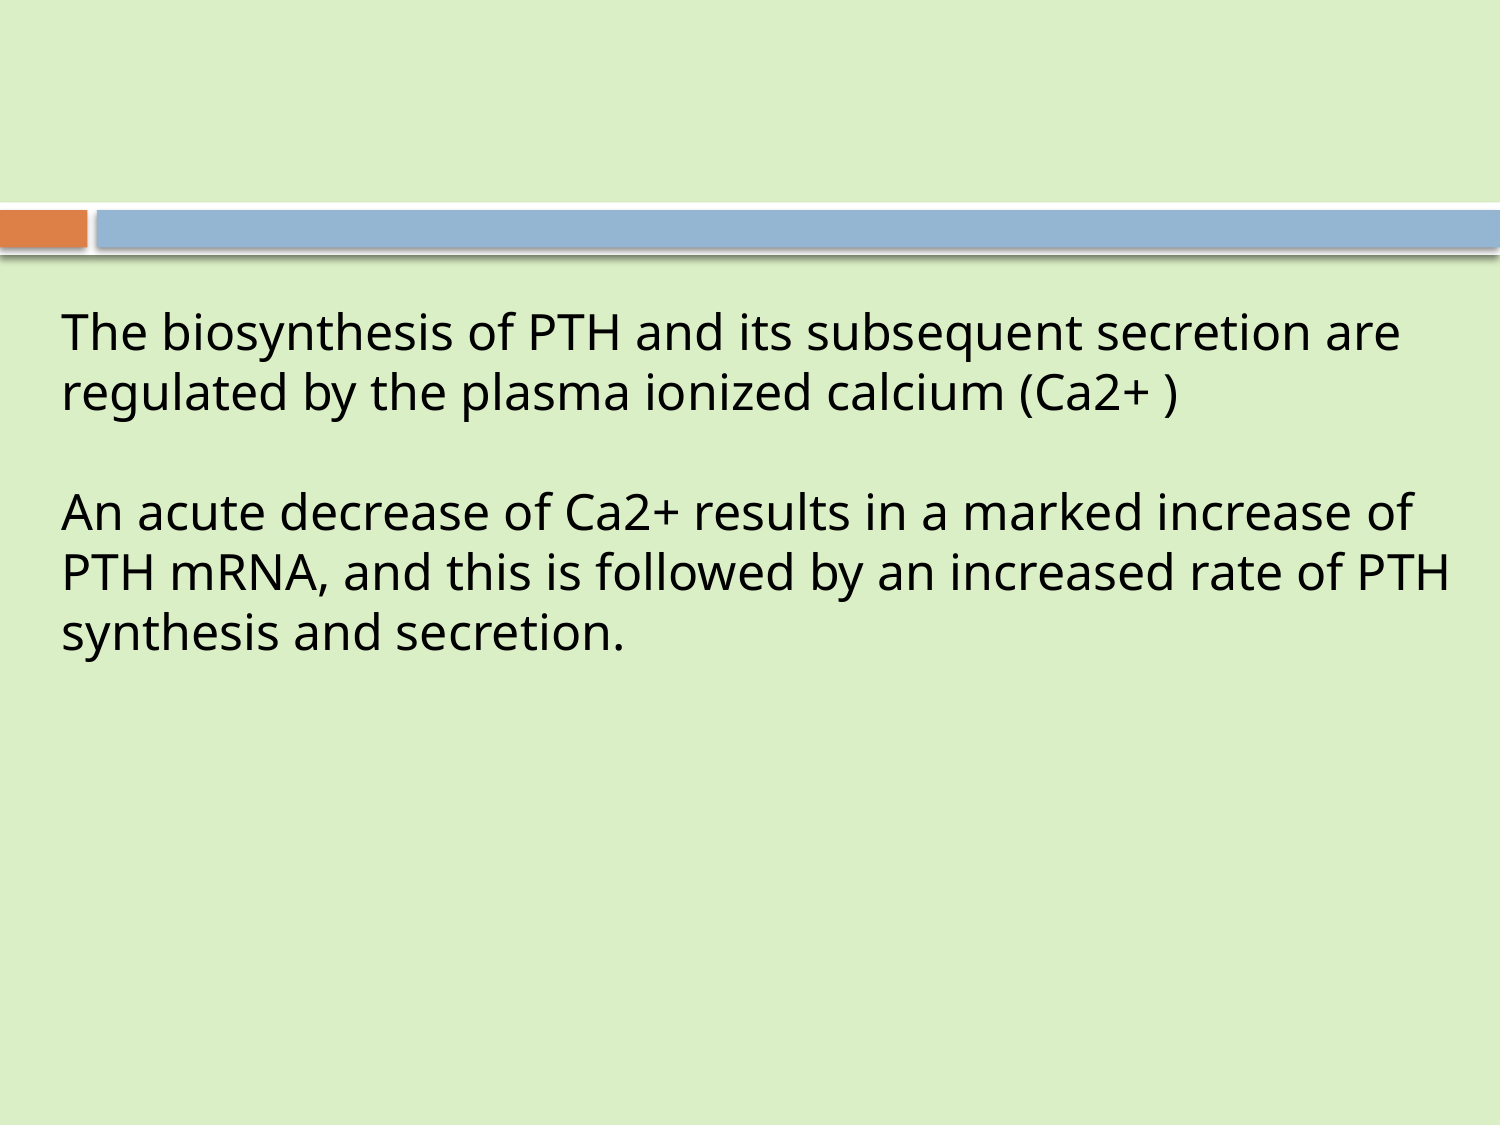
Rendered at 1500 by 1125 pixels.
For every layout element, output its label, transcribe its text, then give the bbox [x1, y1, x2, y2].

text_box The biosynthesis of PTH and its subsequent secretion are regulated by the plasma ionized calcium (Ca2+ ) An acute decrease of Ca2+ results in a marked increase of PTH mRNA, and this is followed by an increased rate of PTH synthesis and secretion. [46, 292, 1477, 728]
